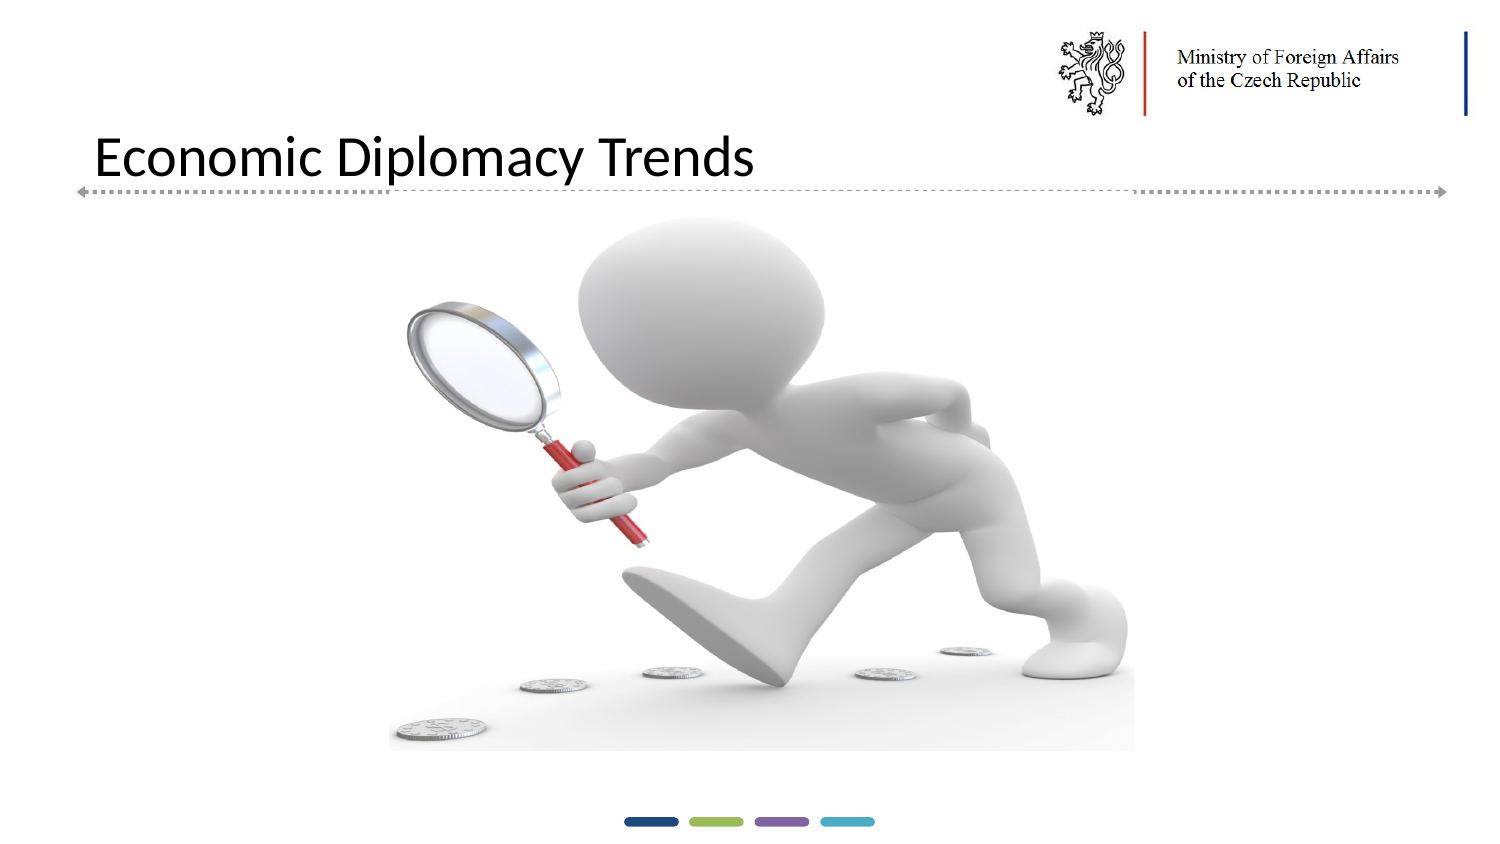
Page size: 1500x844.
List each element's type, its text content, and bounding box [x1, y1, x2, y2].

text_box [688, 817, 744, 827]
title Economic Diplomacy Trends [79, 119, 1299, 173]
text_box [1436, 185, 1447, 199]
text_box [624, 817, 679, 827]
text_box [820, 817, 875, 827]
text_box [754, 817, 810, 827]
text_box [76, 185, 86, 199]
picture [389, 191, 1135, 751]
picture [1025, 6, 1500, 141]
